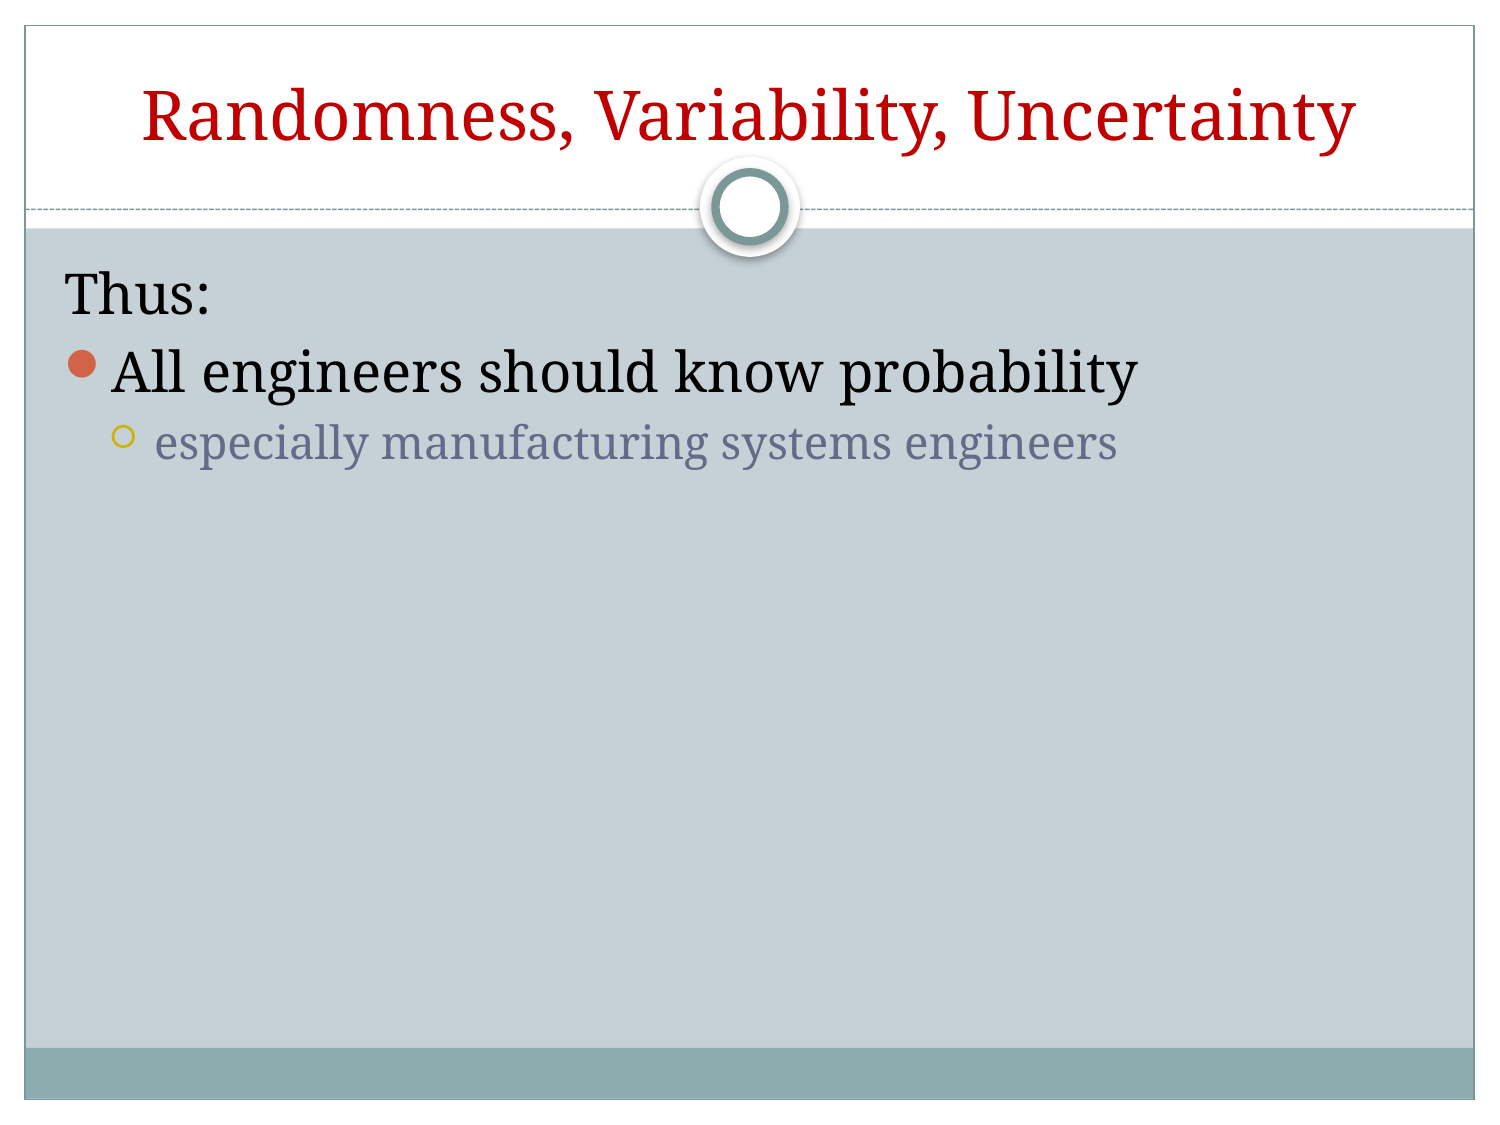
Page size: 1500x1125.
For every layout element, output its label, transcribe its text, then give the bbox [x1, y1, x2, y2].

list Thus: All engineers should know probability especially manufacturing systems engineers [49, 250, 1445, 1001]
title Randomness, Variability, Uncertainty [49, 37, 1450, 162]
